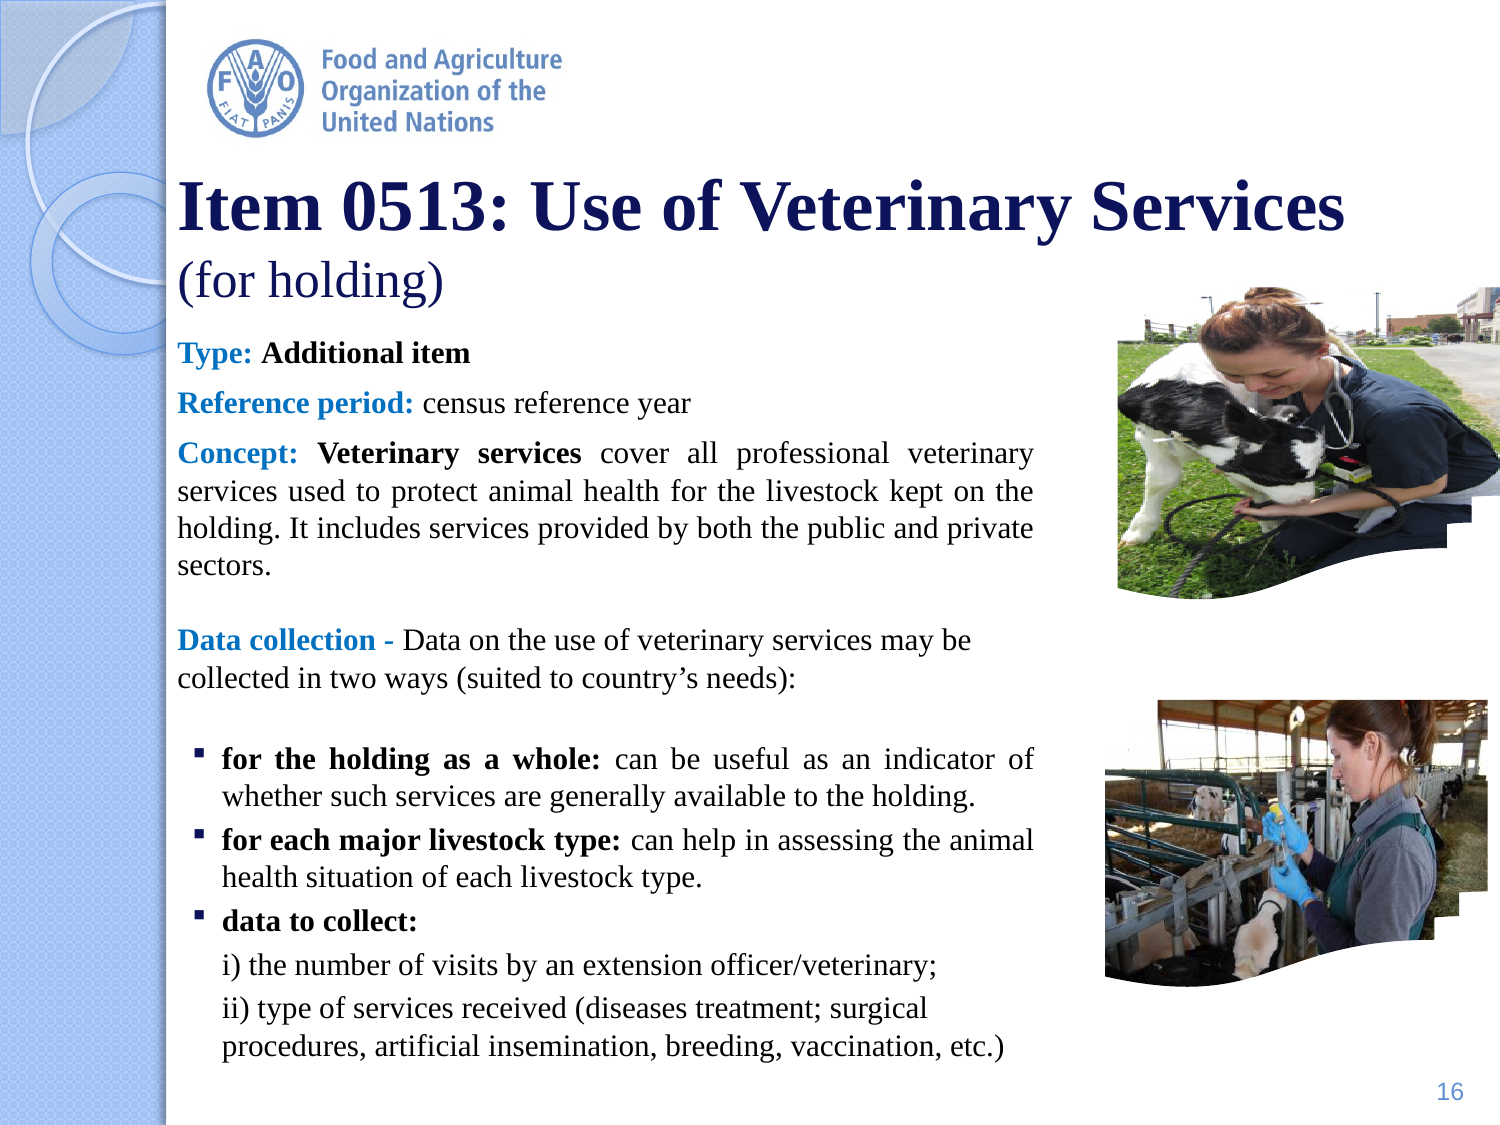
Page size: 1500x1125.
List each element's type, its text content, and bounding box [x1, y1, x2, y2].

picture [166, 3, 601, 149]
title Item 0513: Use of Veterinary Services (for holding) [162, 149, 1500, 337]
text_box [1115, 285, 1500, 602]
list Type: Additional item Reference period: census reference year Concept: Veterinary services cover all professional veterinary services used to protect animal health for the livestock kept on the holding. It includes services provided by both the public and private sectors. Data collection - Data on the use of veterinary services may be collected in two ways (suited to country’s needs): for the holding as a whole: can be useful as an indicator of whether such services are generally available to the holding. for each major livestock type: can help in assessing the animal health situation of each livestock type. data to collect: i) the number of visits by an extension officer/veterinary; ii) type of services received (diseases treatment; surgical procedures, artificial insemination, breeding, vaccination, etc.) [162, 324, 1050, 1100]
text_box [1103, 697, 1490, 989]
slide_number 16 [1413, 1034, 1488, 1113]
